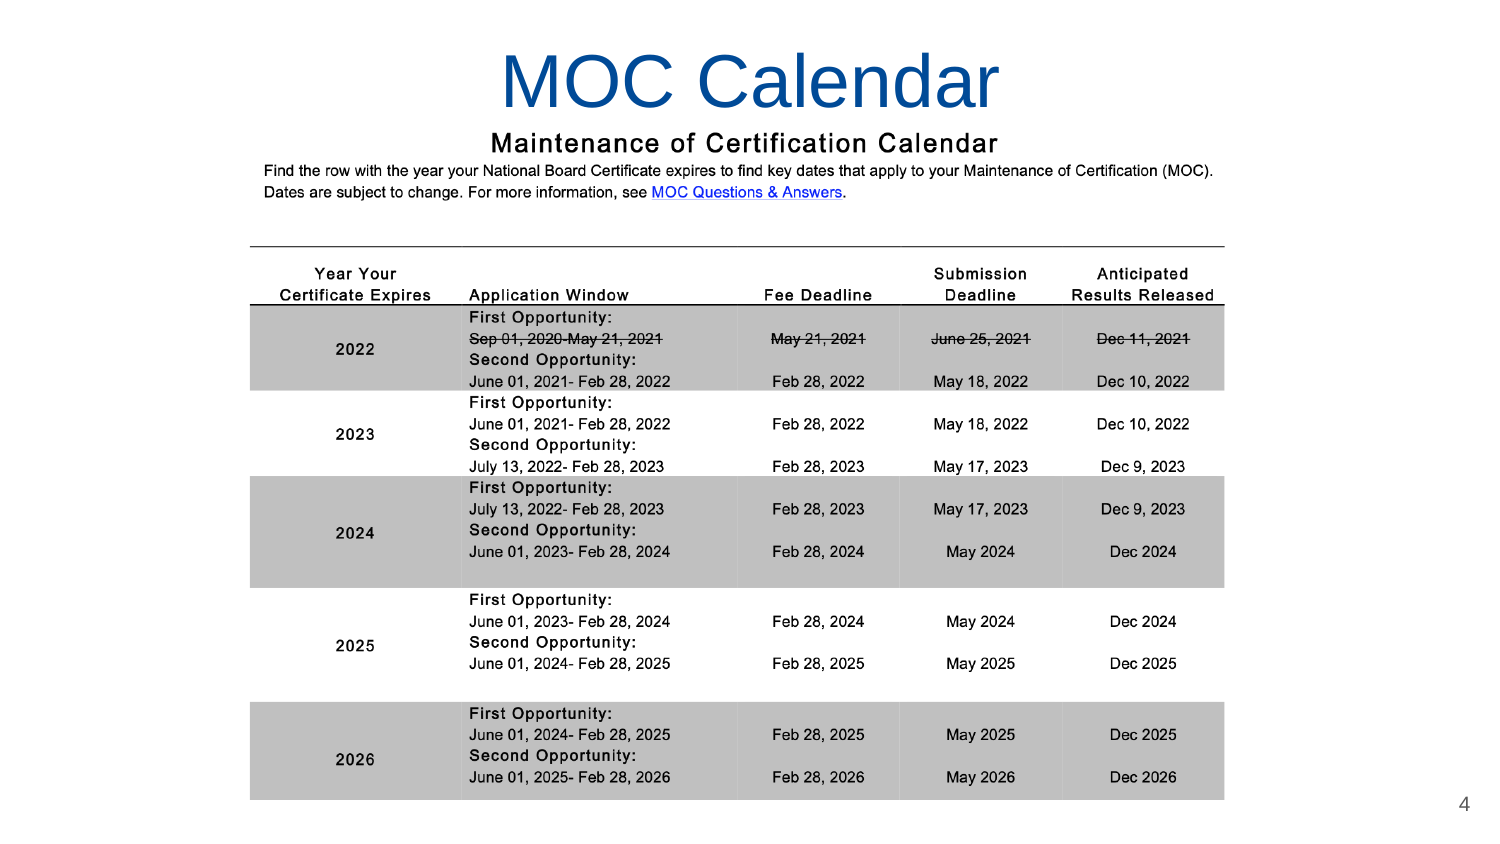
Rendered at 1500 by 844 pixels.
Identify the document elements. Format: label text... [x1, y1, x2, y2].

text_box MOC Calendar [315, 32, 1186, 126]
text_box 4 [1457, 795, 1471, 844]
picture [215, 126, 1235, 800]
